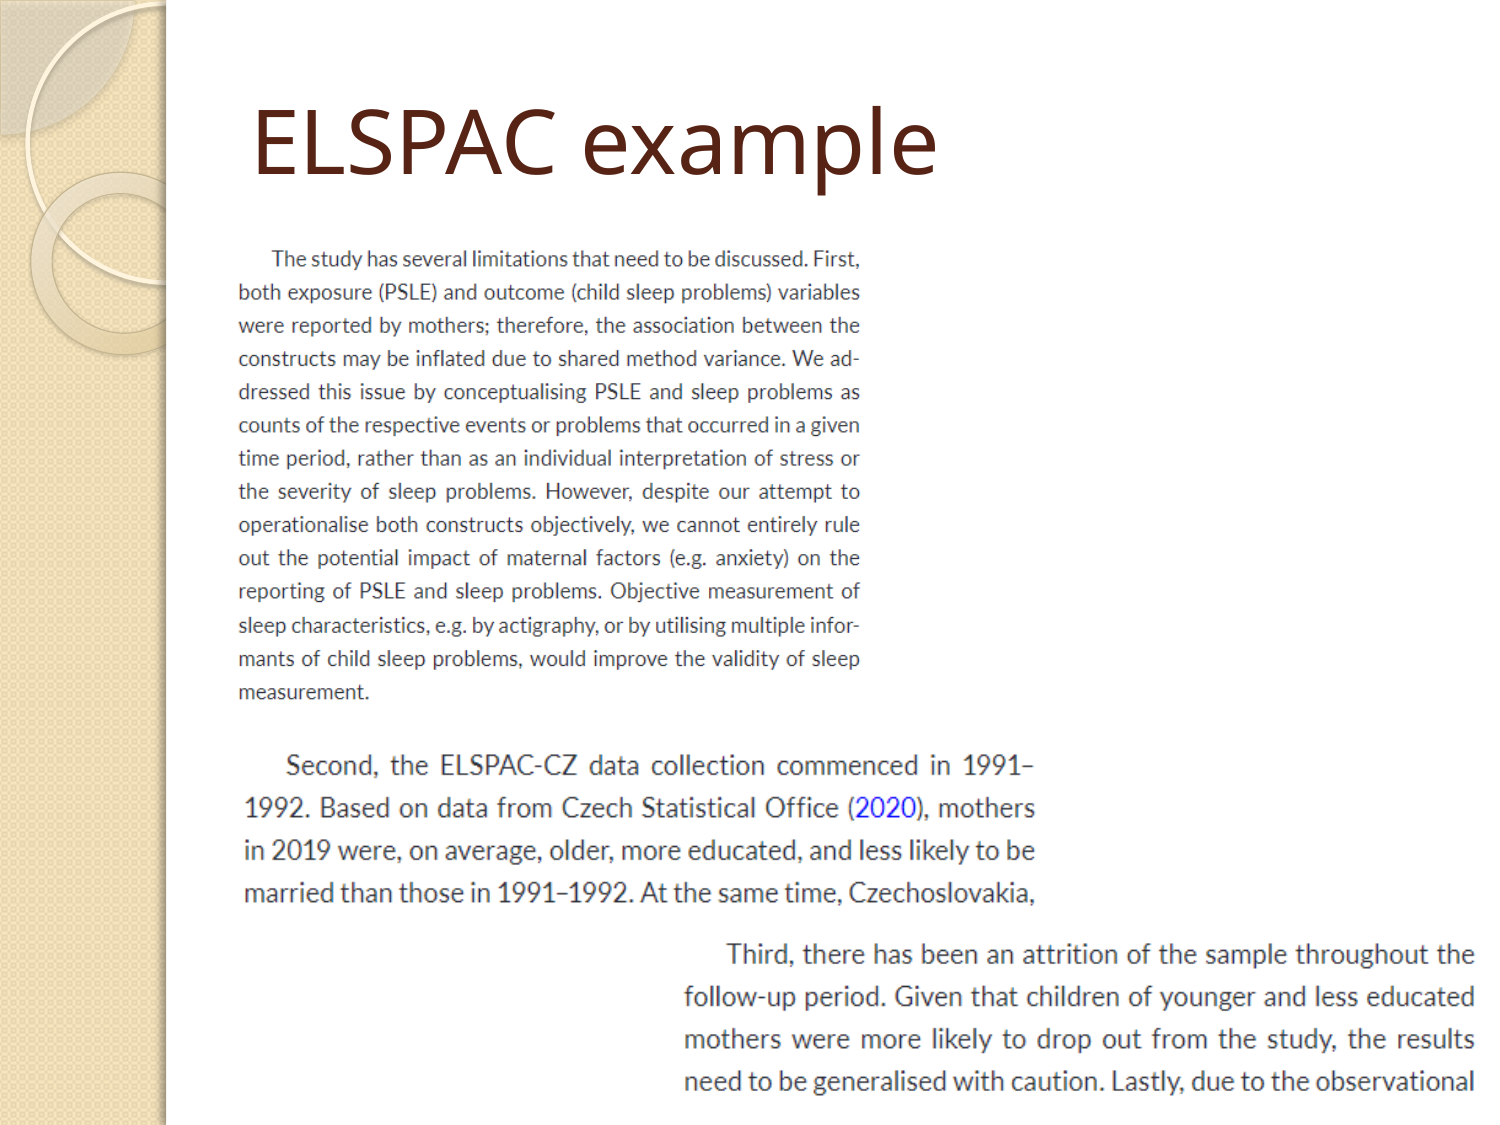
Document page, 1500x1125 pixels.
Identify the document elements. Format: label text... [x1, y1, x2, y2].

picture [666, 927, 1491, 1102]
title ELSPAC example [235, 45, 1466, 233]
picture [235, 237, 881, 708]
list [234, 739, 1053, 920]
